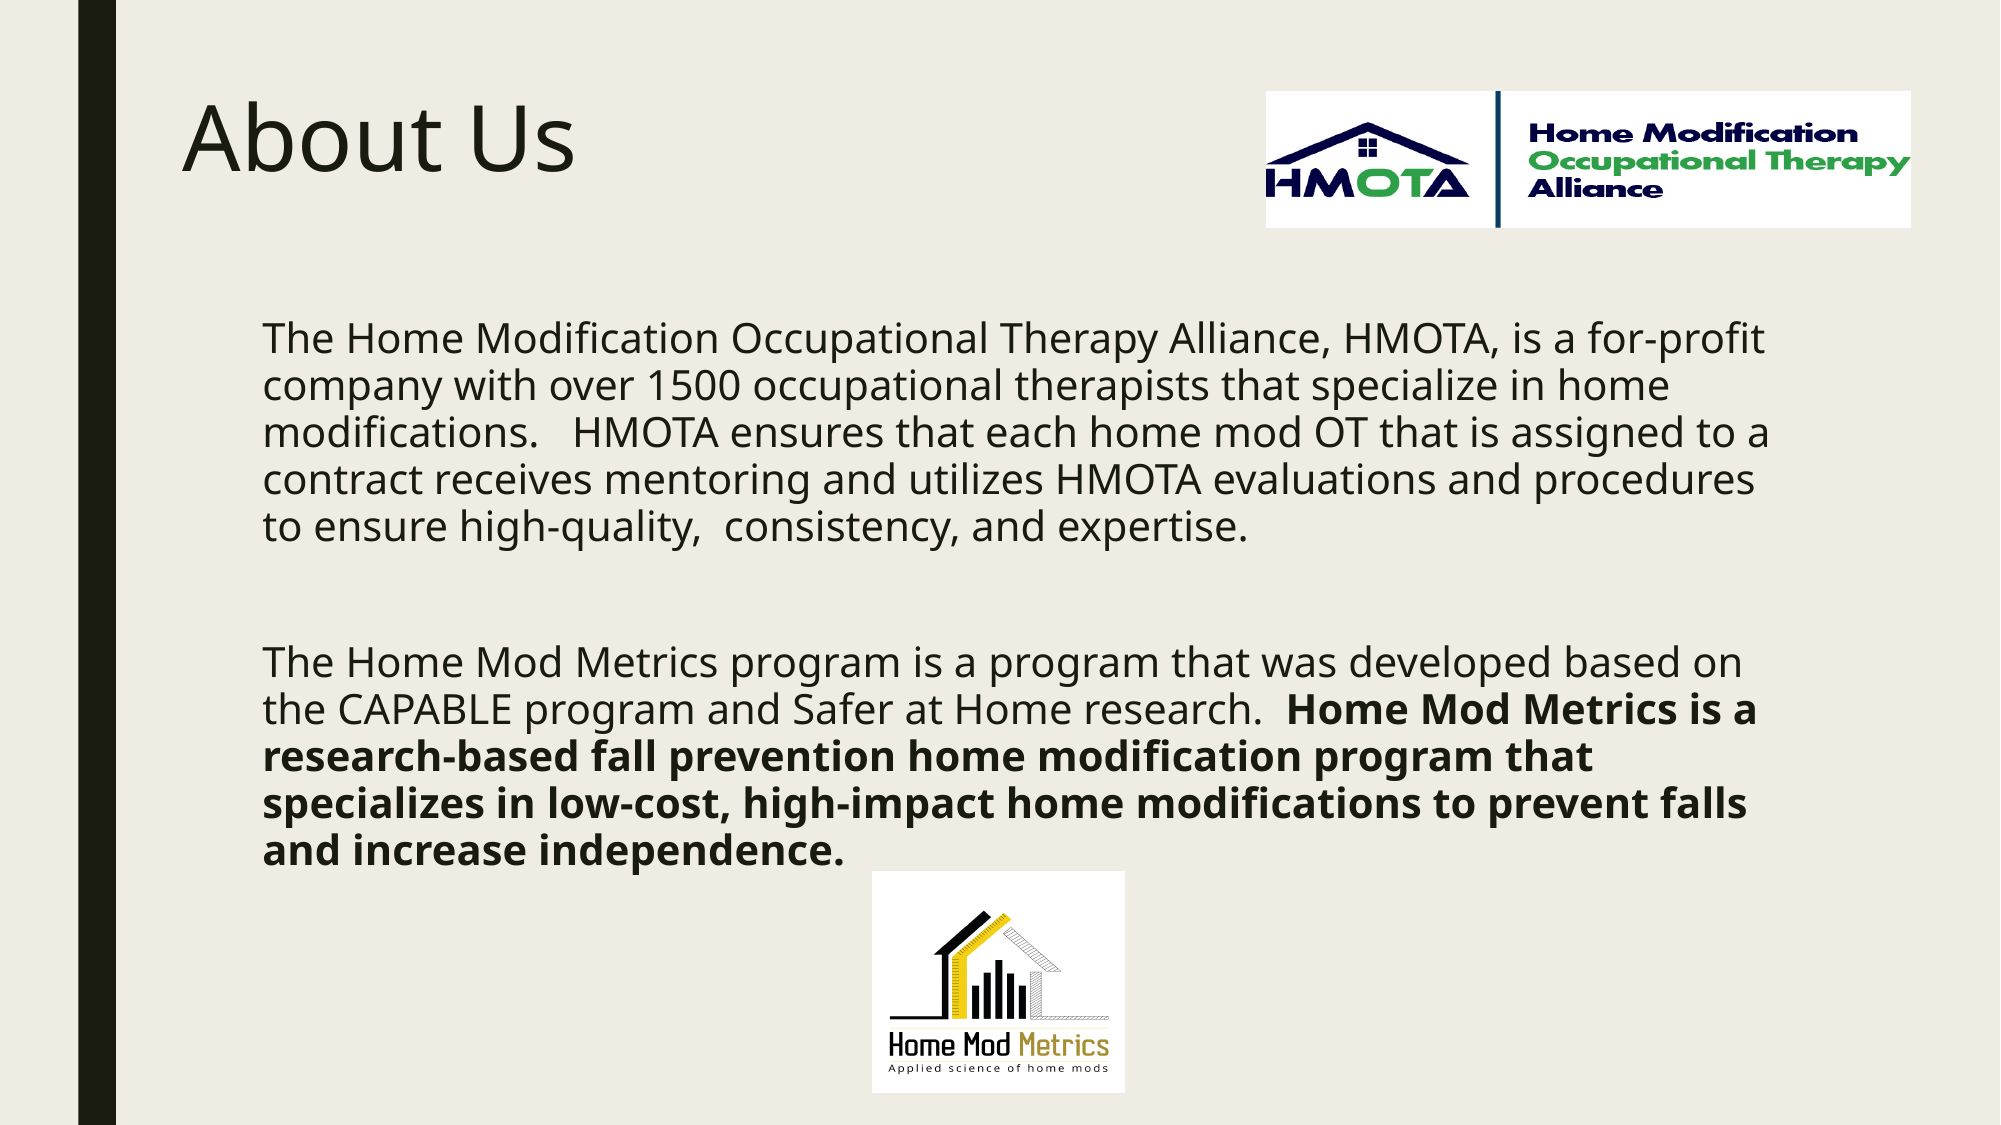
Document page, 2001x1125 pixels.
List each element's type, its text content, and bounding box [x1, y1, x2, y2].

list The Home Modification Occupational Therapy Alliance, HMOTA, is a for-profit company with over 1500 occupational therapists that specialize in home modifications. HMOTA ensures that each home mod OT that is assigned to a contract receives mentoring and utilizes HMOTA evaluations and procedures to ensure high-quality, consistency, and expertise. The Home Mod Metrics program is a program that was developed based on the CAPABLE program and Safer at Home research. Home Mod Metrics is a research-based fall prevention home modification program that specializes in low-cost, high-impact home modifications to prevent falls and increase independence. [228, 308, 1804, 896]
picture [871, 871, 1126, 1094]
title About Us [168, 85, 1743, 330]
picture [1266, 91, 1911, 228]
